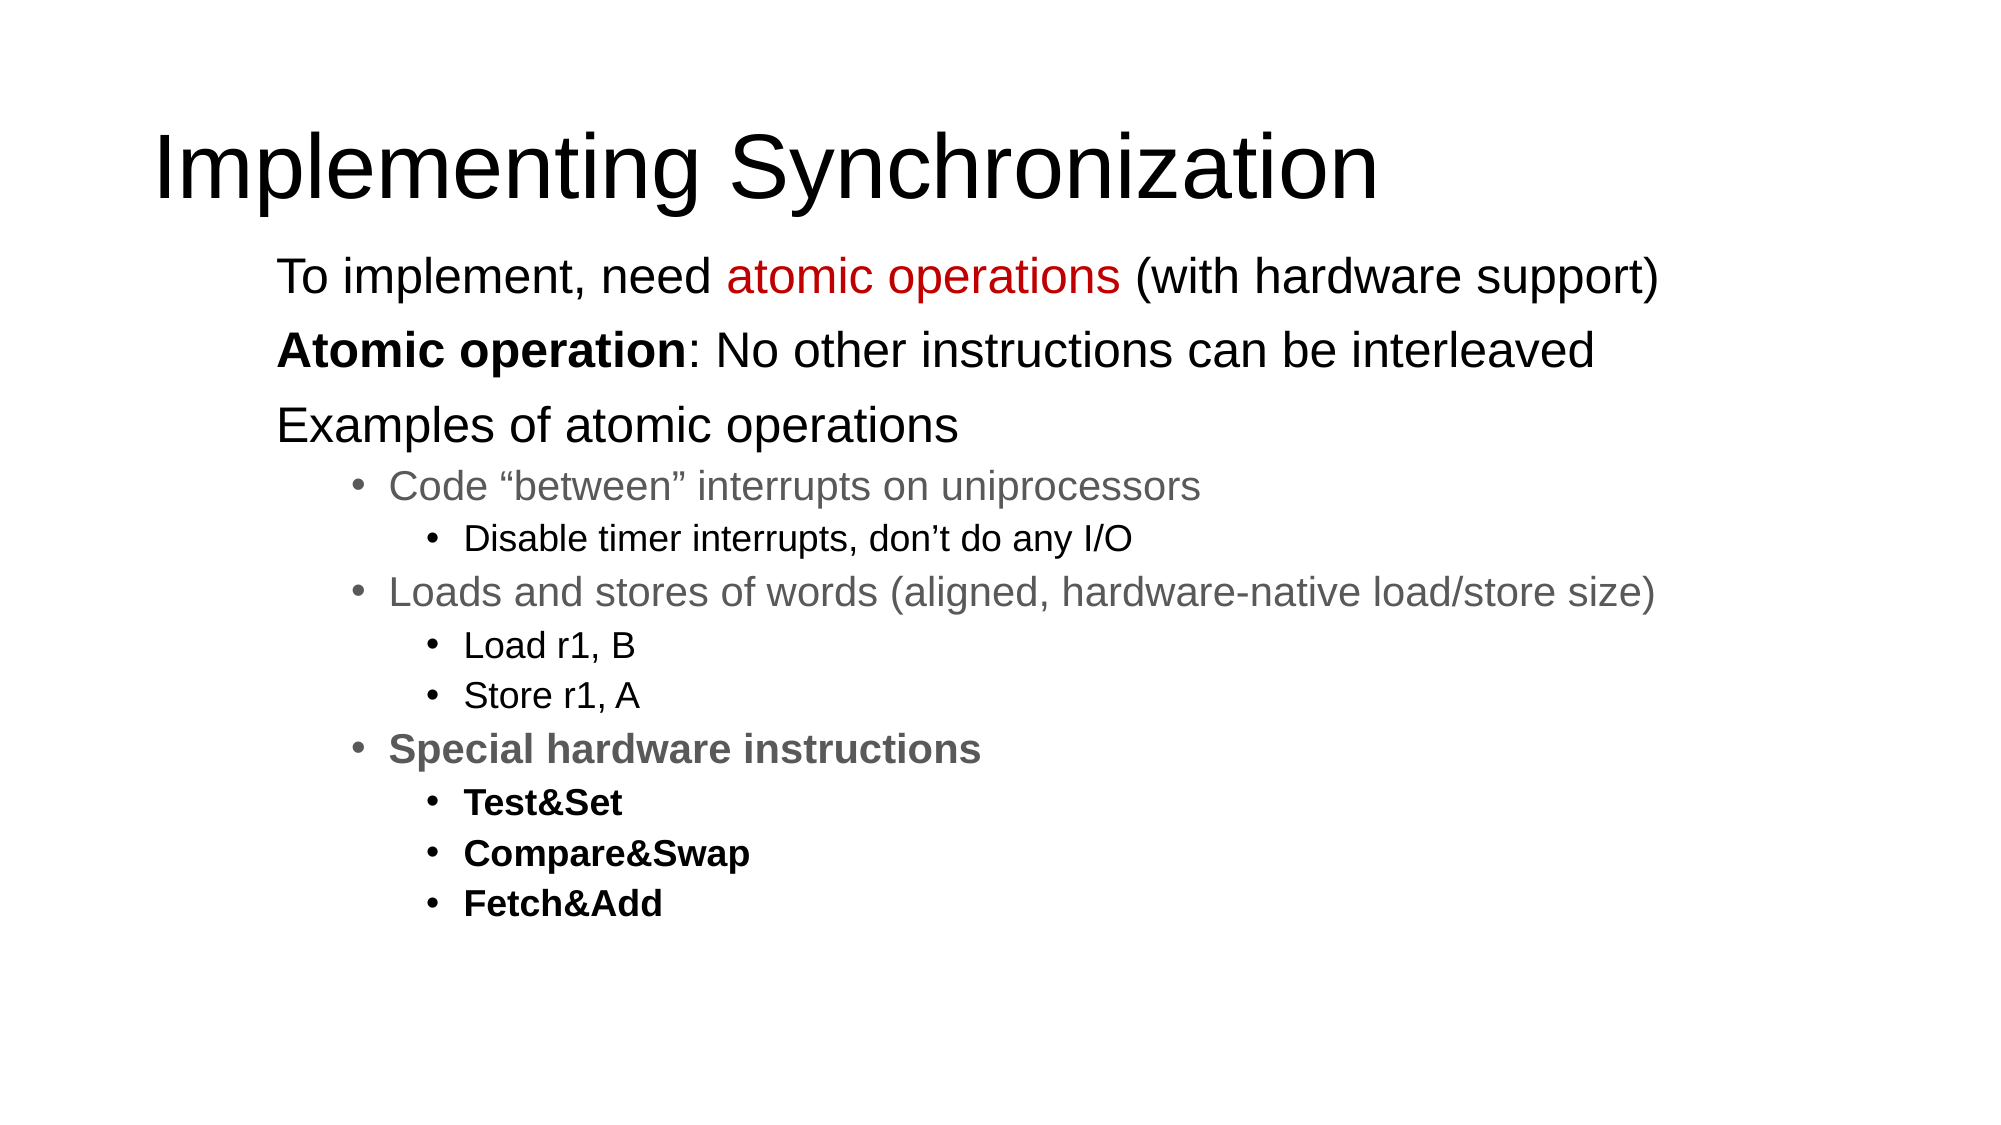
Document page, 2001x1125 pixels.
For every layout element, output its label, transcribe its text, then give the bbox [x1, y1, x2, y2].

title Implementing Synchronization [137, 59, 1863, 278]
list To implement, need atomic operations (with hardware support) Atomic operation: No other instructions can be interleaved Examples of atomic operations Code “between” interrupts on uniprocessors Disable timer interrupts, don’t do any I/O Loads and stores of words (aligned, hardware-native load/store size) Load r1, B Store r1, A Special hardware instructions Test&Set Compare&Swap Fetch&Add [261, 242, 1739, 1066]
